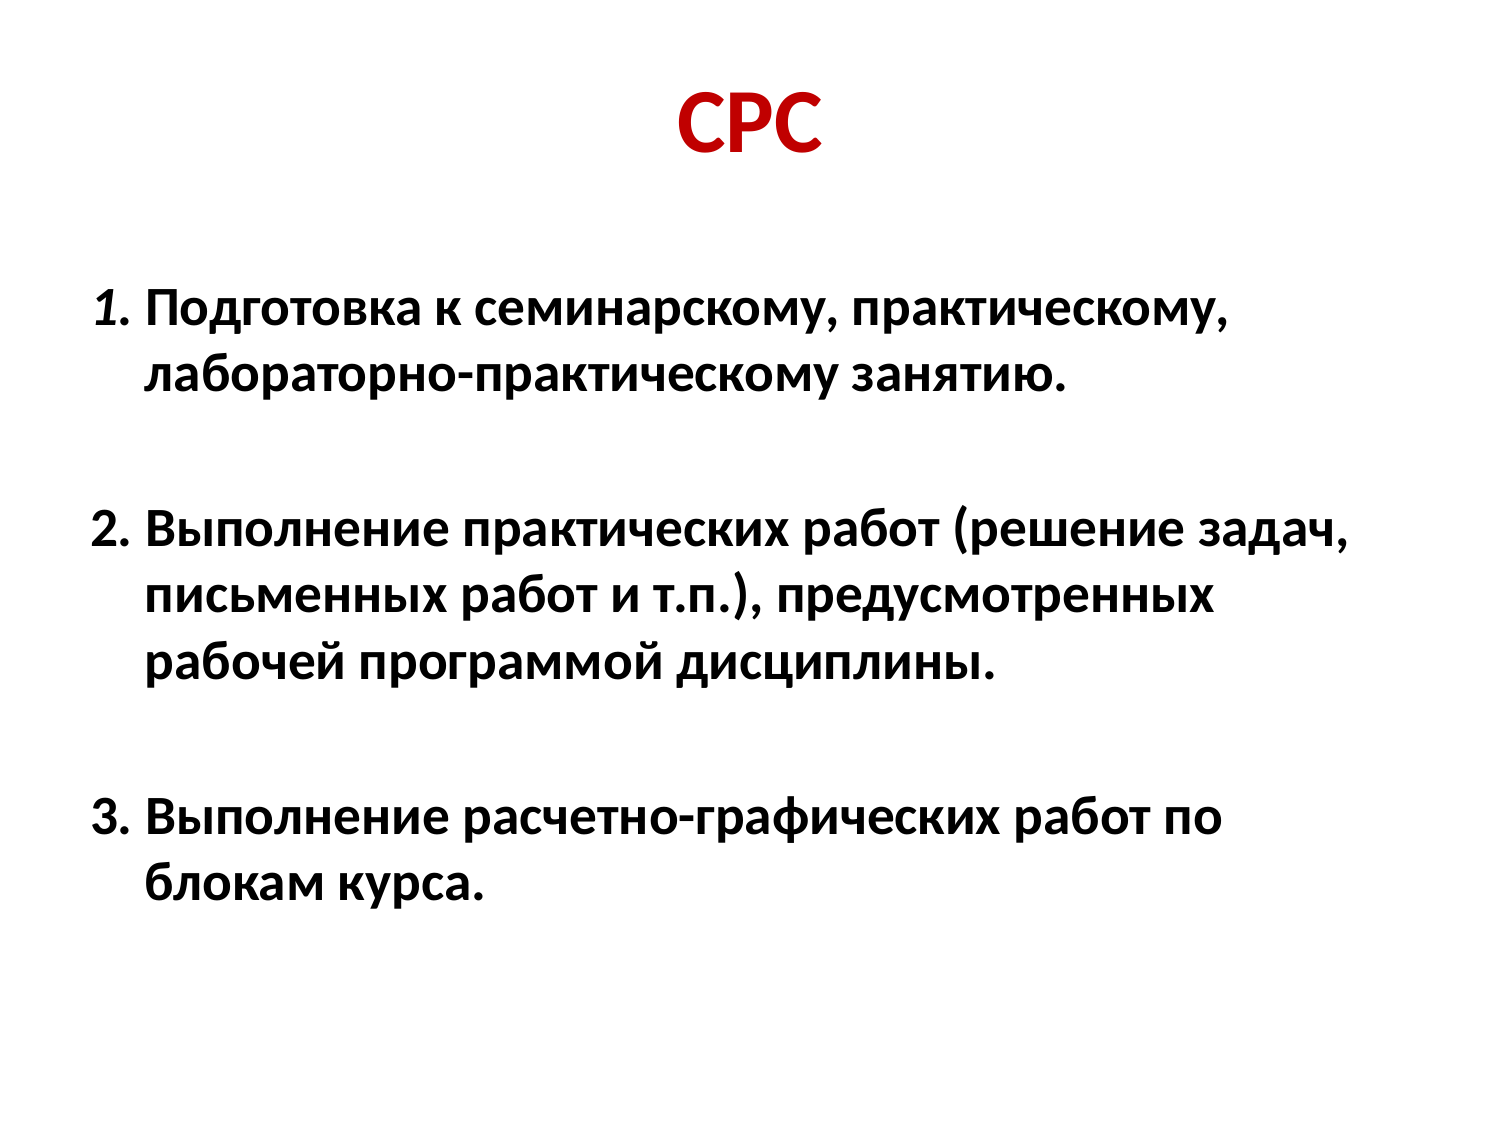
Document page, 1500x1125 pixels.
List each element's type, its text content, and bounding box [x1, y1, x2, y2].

list 1. Подготовка к семинарскому, практическому, лабораторно-практическому занятию. 2. Выполнение практических работ (решение задач, письменных работ и т.п.), предусмотренных рабочей программой дисциплины. 3. Выполнение расчетно-графических работ по блокам курса. [75, 262, 1425, 1005]
title СРС [75, 45, 1425, 188]
